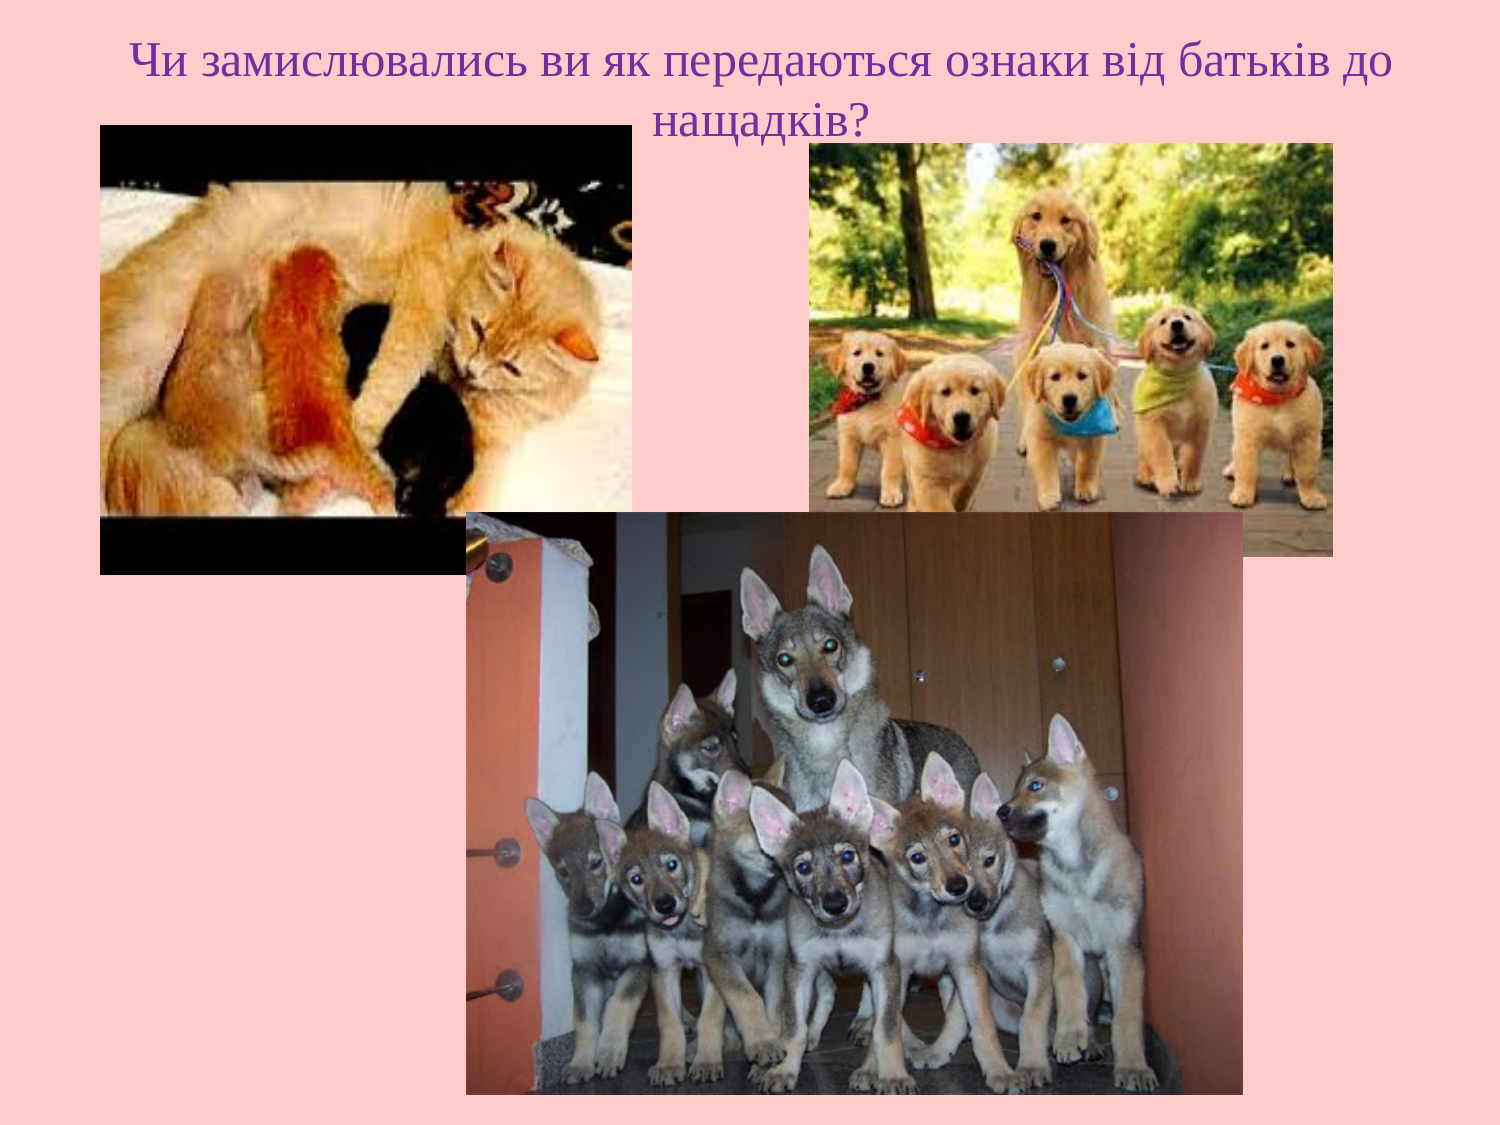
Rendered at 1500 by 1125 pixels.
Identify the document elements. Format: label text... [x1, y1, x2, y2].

text_box Чи замислювались ви як передаються ознаки від батьків до нащадків? [41, 19, 1483, 154]
picture [100, 125, 1333, 1096]
